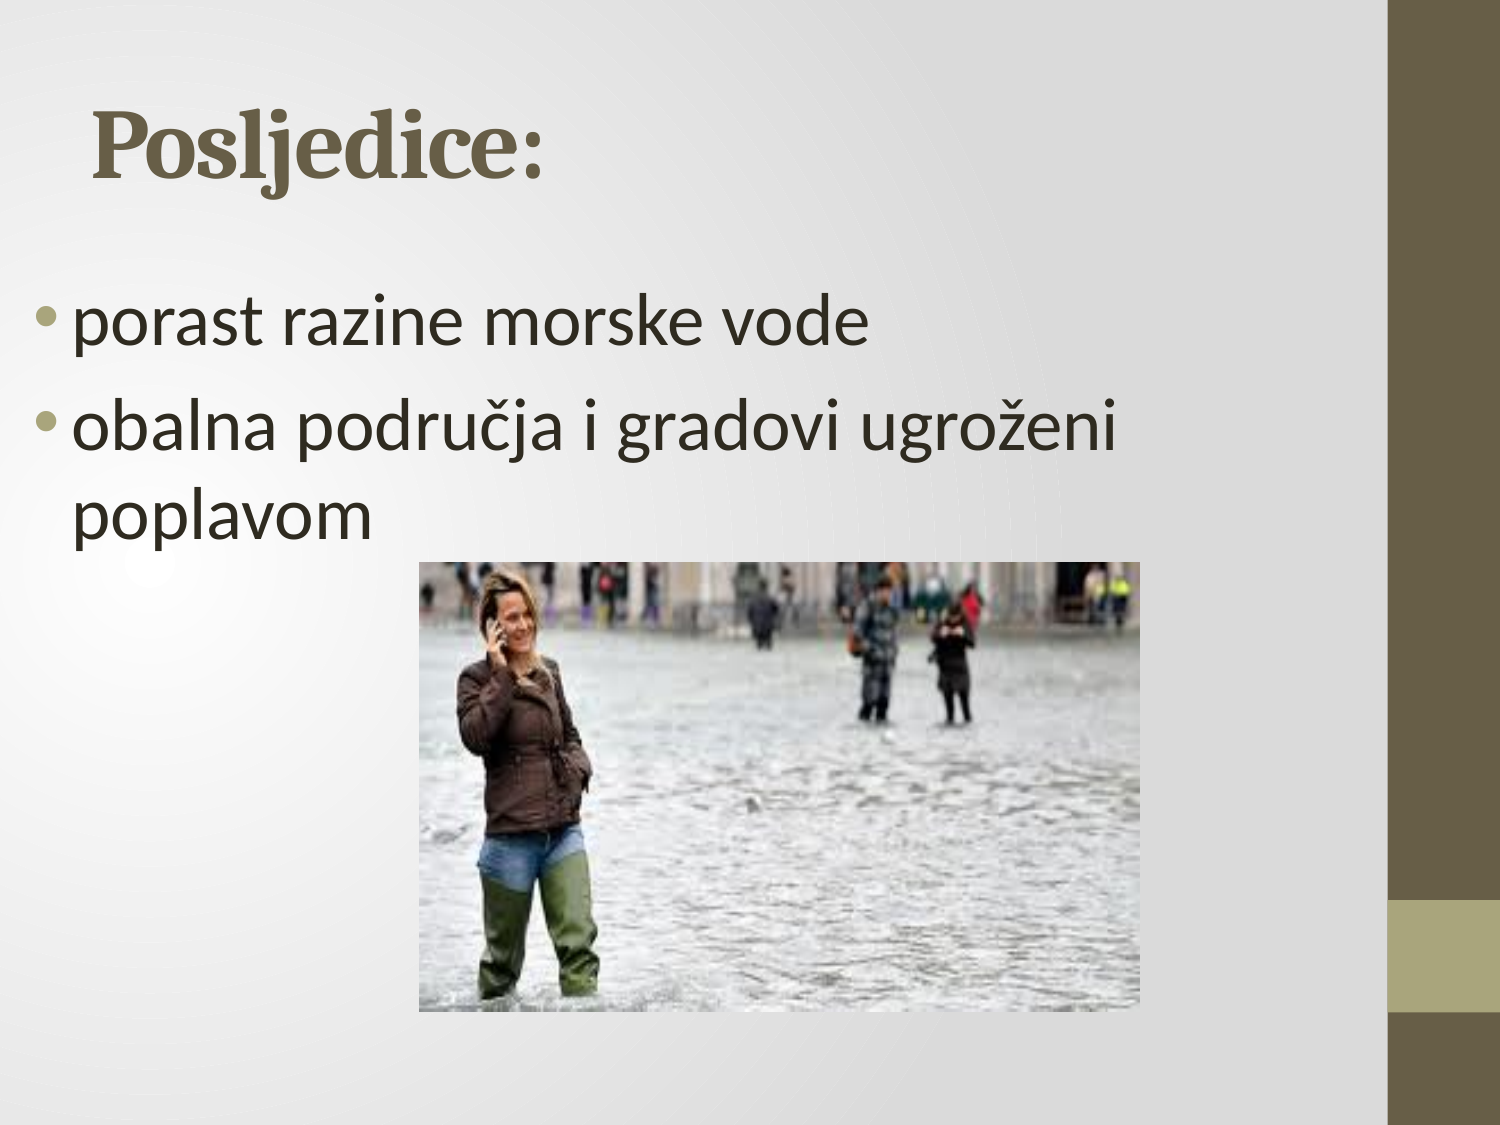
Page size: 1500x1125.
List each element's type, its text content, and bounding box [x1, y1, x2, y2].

list porast razine morske vode obalna područja i gradovi ugroženi poplavom [0, 262, 1276, 1005]
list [418, 561, 1141, 1012]
title Posljedice: [75, 45, 1325, 233]
